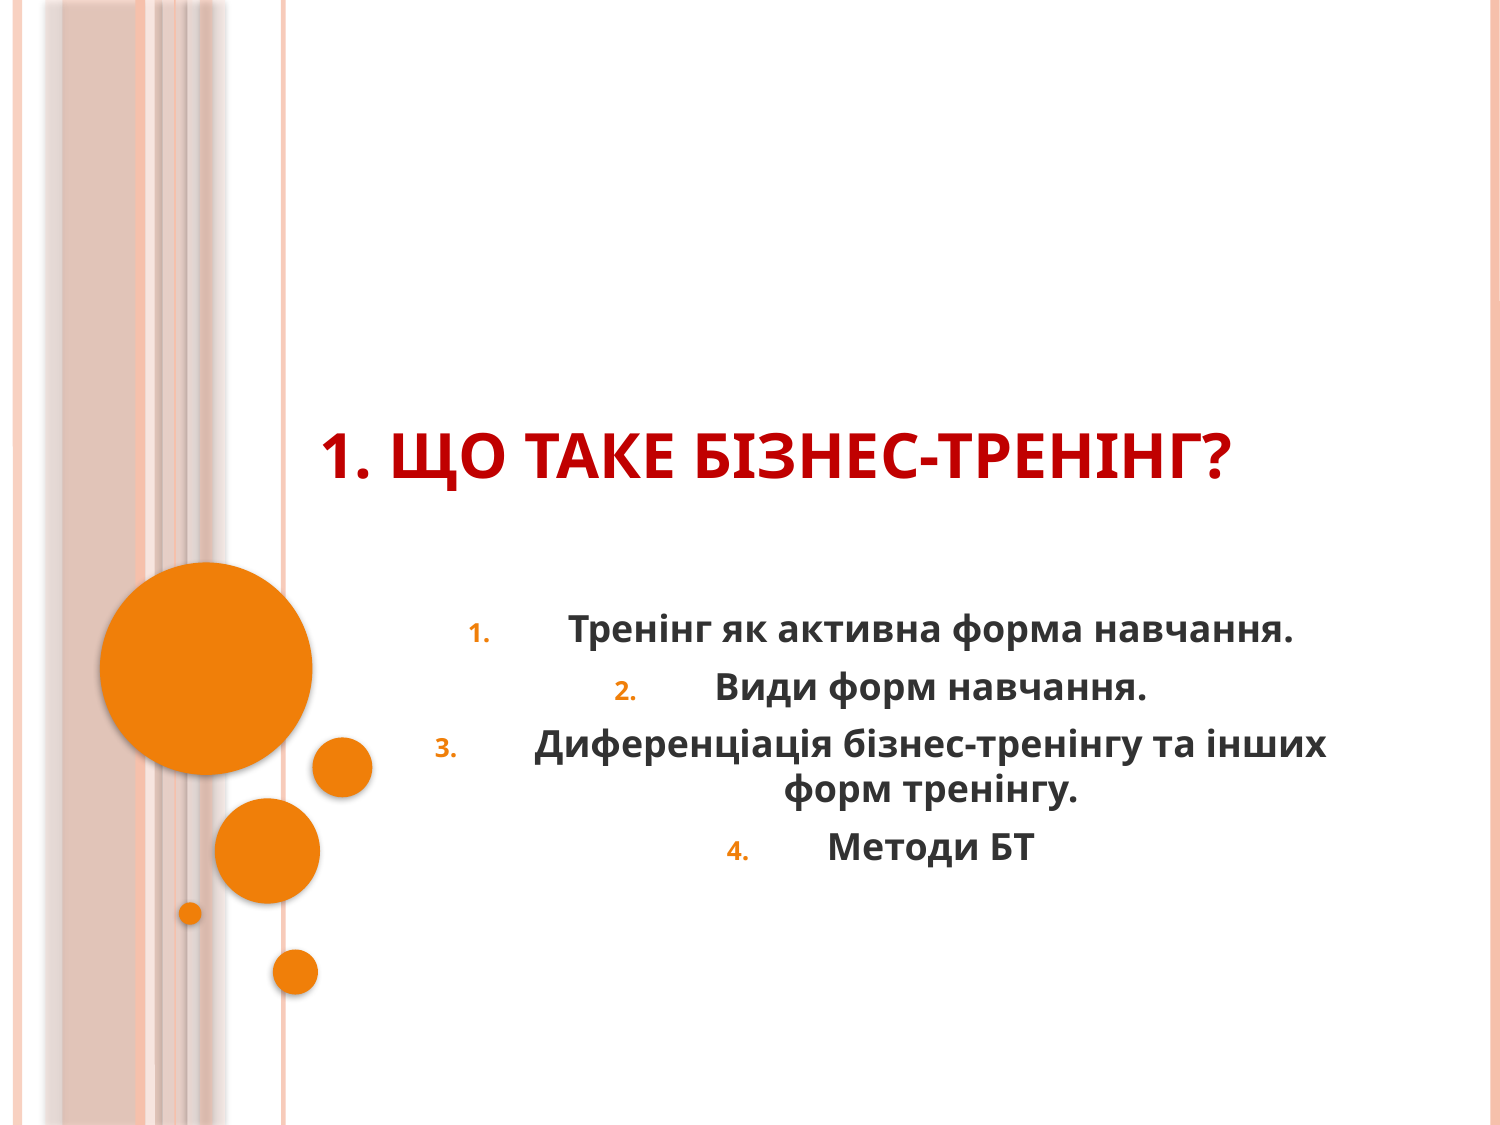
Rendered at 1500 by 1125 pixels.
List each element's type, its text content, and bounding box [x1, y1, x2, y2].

subtitle Тренінг як активна форма навчання. Види форм навчання. Диференціація бізнес-тренінгу та інших форм тренінгу. Методи БТ [374, 597, 1388, 1008]
title 1. Що таке бізнес-тренінг? [304, 187, 1318, 499]
